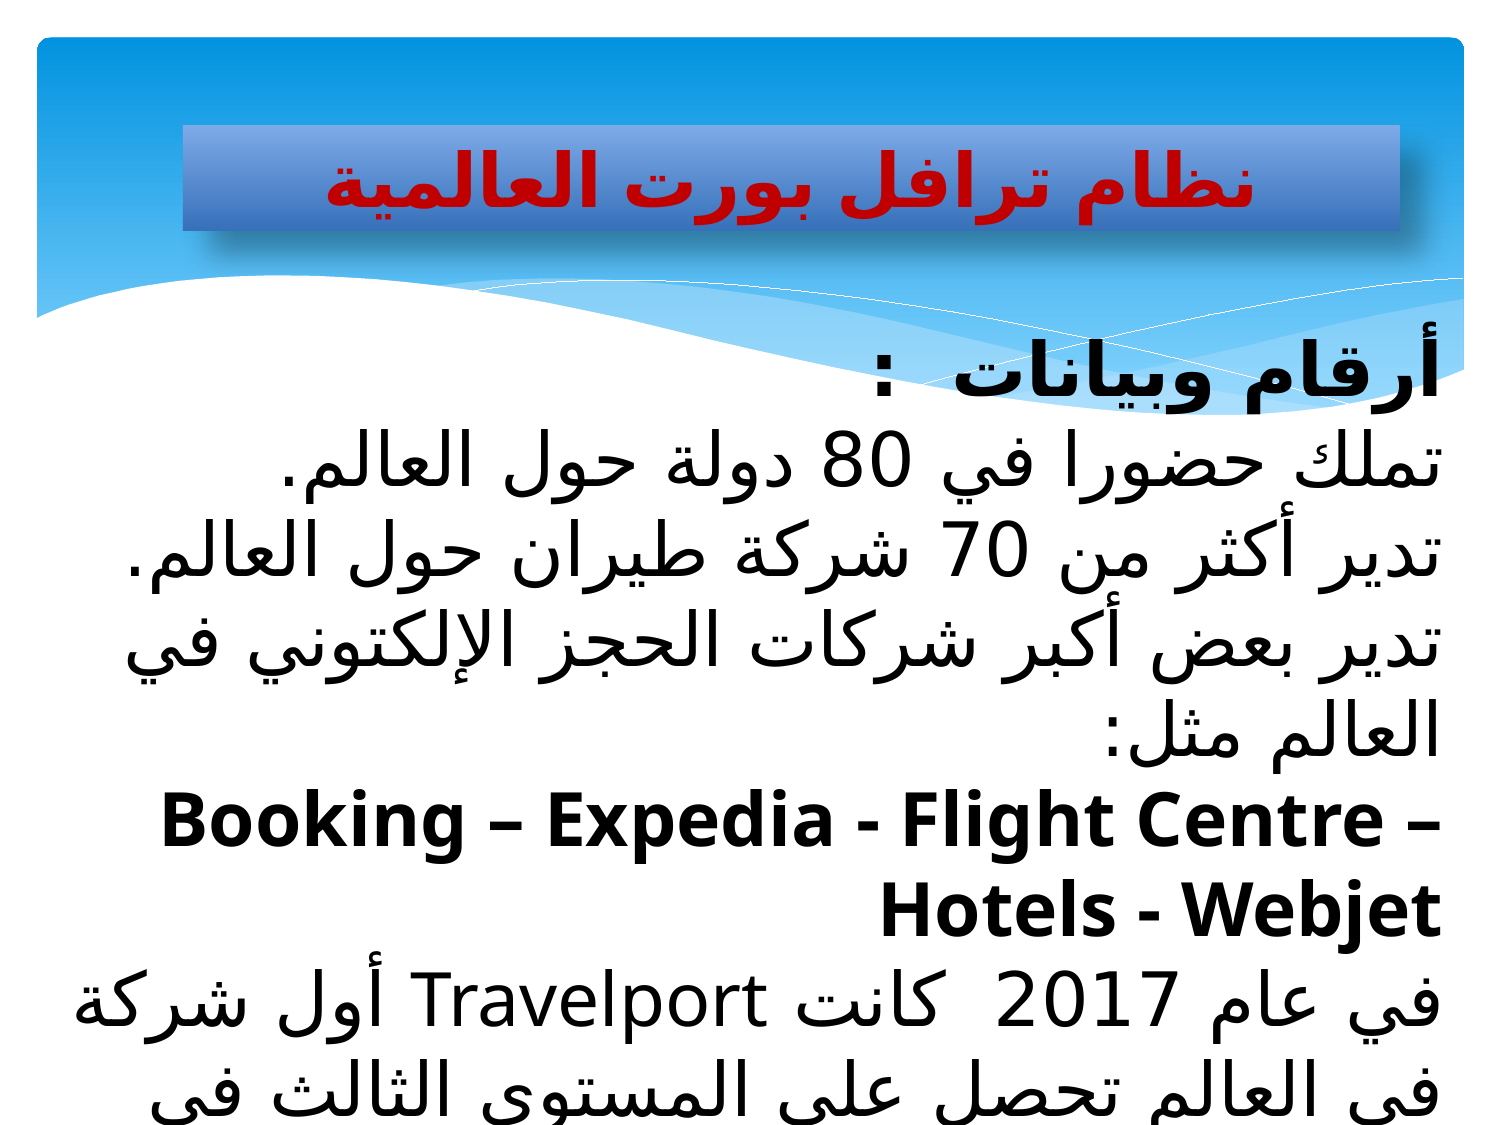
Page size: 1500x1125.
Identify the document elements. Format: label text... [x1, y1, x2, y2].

text_box أرقام وبيانات : تملك حضورا في 80 دولة حول العالم. تدير أكثر من 70 شركة طيران حول العالم. تدير بعض أكبر شركات الحجز الإلكتوني في العالم مثل: Booking – Expedia - Flight Centre – Hotels - Webjet في عام 2017 كانت Travelport أول شركة في العالم تحصل على المستوى الثالث في معيار الجودة العالمي، وهو أعلى مستوى تقدمه لحد الساعة وبصفة حصرية الاتحاد الدولي للنقل الجوي. [41, 314, 1459, 1125]
text_box نظام ترافل بورت العالمية [182, 125, 1400, 231]
